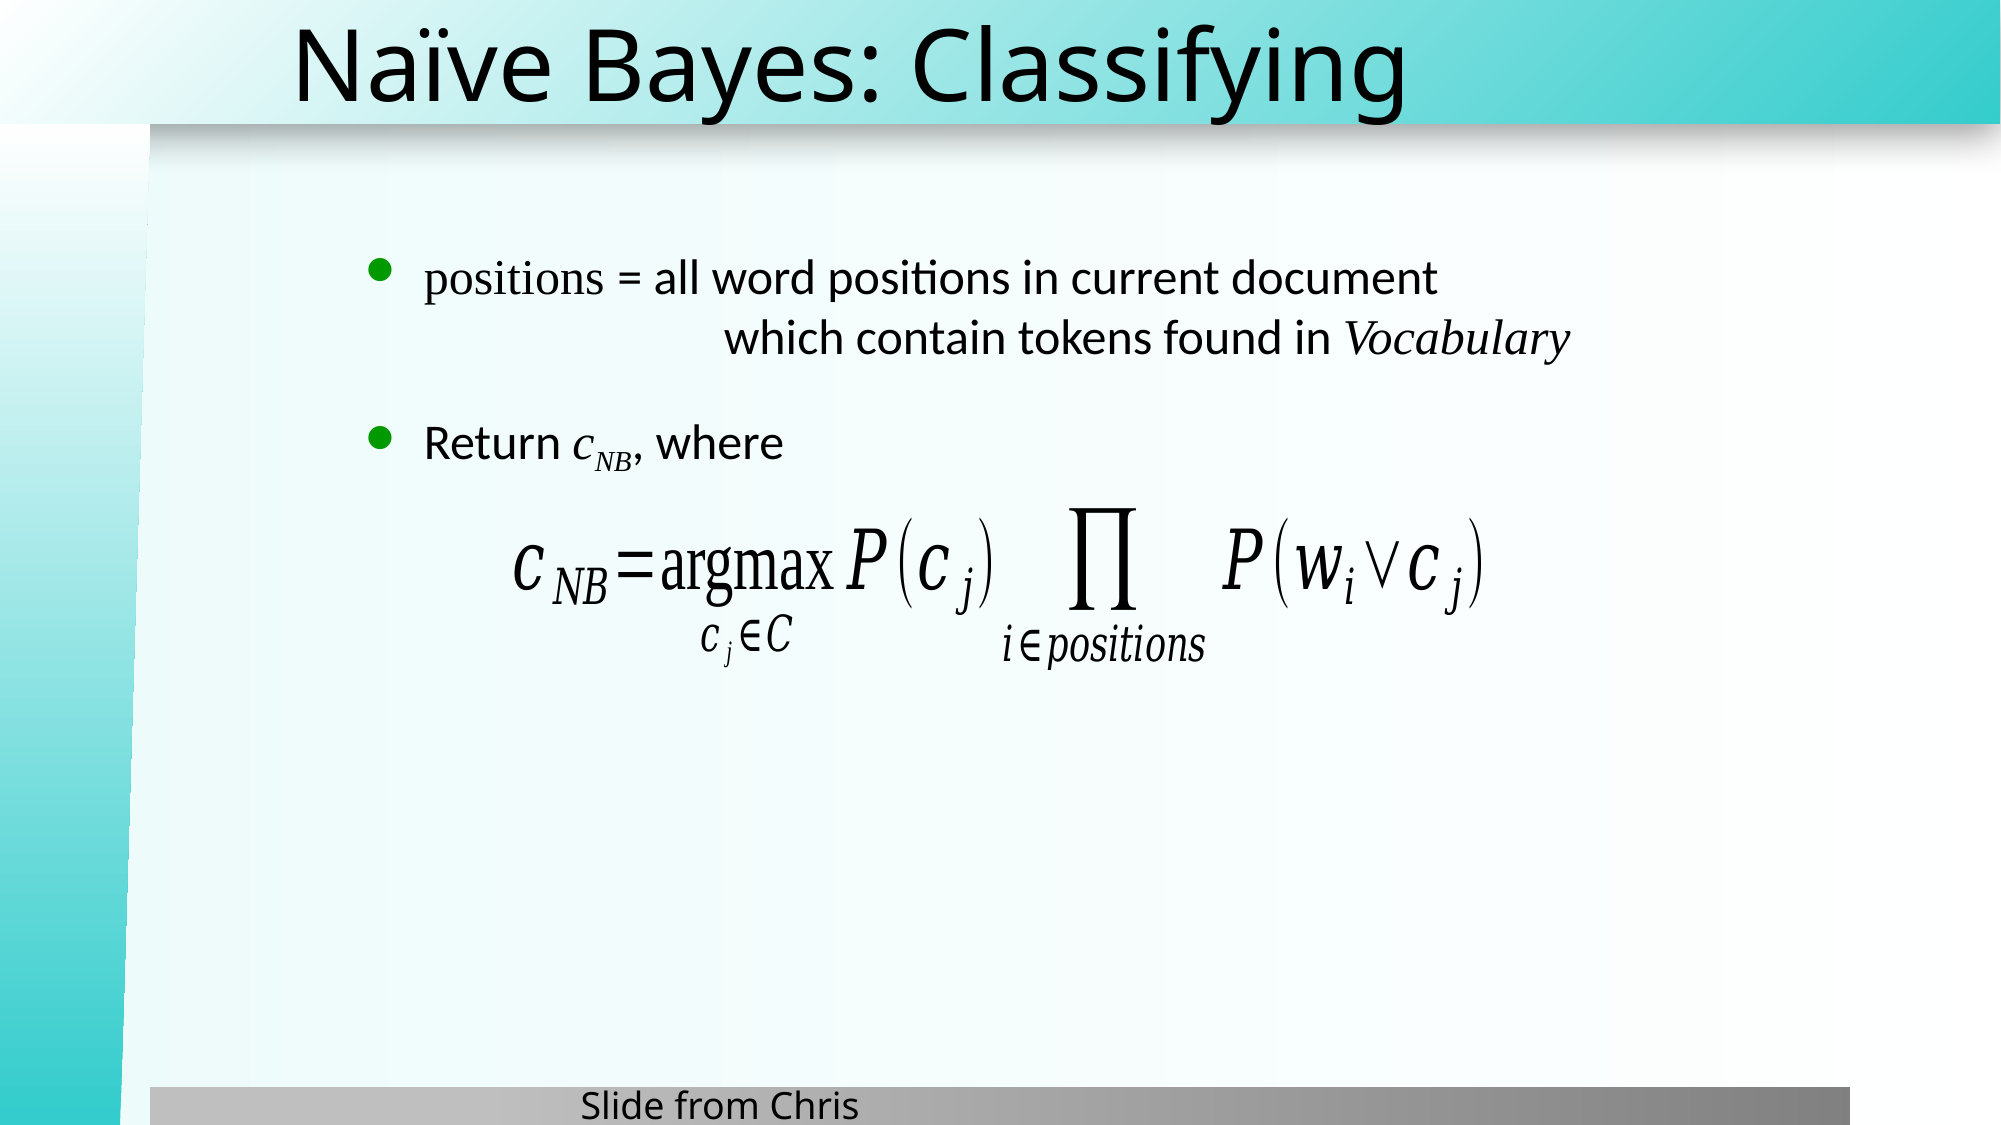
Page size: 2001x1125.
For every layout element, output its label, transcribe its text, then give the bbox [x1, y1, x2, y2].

title Naïve Bayes: Classifying [274, 0, 2000, 125]
text_box Slide from Chris Manning [399, 1074, 875, 1125]
list positions = all word positions in current document which contain tokens found in Vocabulary Return cNB, where [349, 237, 1751, 500]
